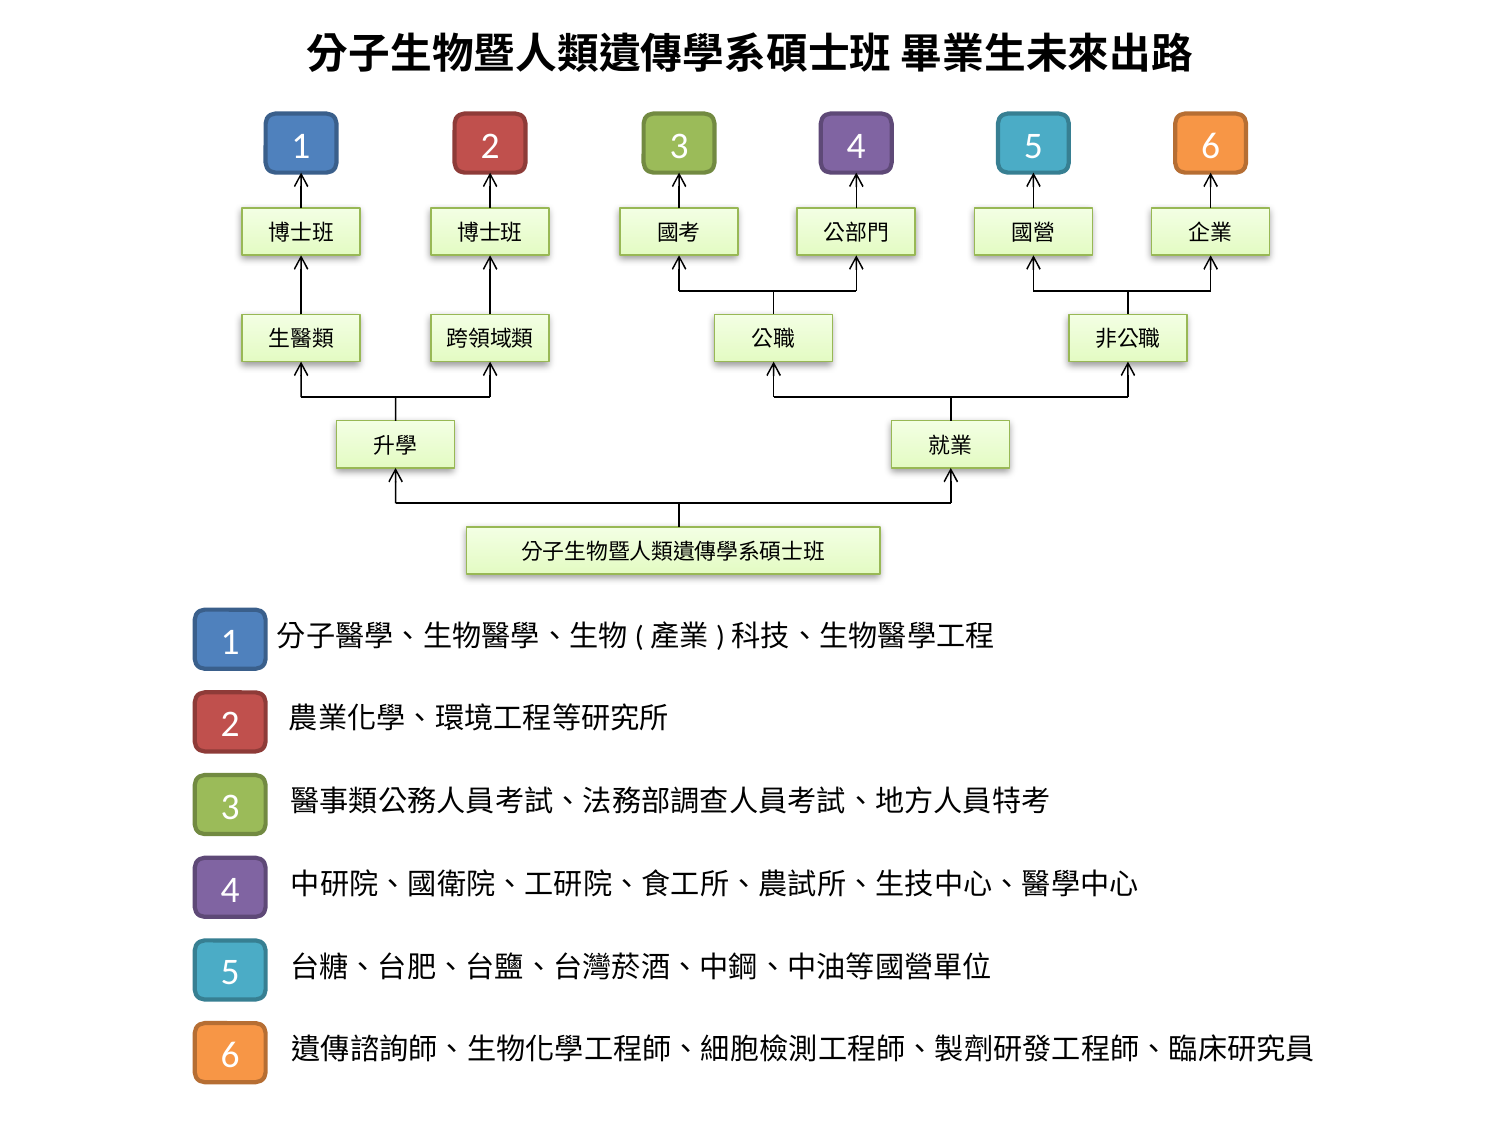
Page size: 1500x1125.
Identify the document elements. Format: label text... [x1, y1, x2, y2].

text_box 就業 [891, 420, 1010, 469]
text_box 4 [192, 855, 268, 919]
text_box 6 [192, 1020, 268, 1085]
text_box 5 [995, 111, 1071, 175]
text_box 公部門 [796, 207, 916, 256]
text_box 遺傳諮詢師、生物化學工程師、細胞檢測工程師、製劑研發工程師、臨床研究員 [276, 1023, 1331, 1073]
text_box 農業化學、環境工程等研究所 [274, 692, 685, 743]
text_box 5 [192, 938, 268, 1002]
text_box 分子醫學、生物醫學、生物(產業)科技、生物醫學工程 [262, 609, 1010, 660]
text_box 4 [818, 111, 894, 175]
text_box 公職 [714, 314, 833, 362]
text_box 跨領域類 [430, 314, 550, 362]
text_box 企業 [1151, 207, 1270, 256]
text_box 博士班 [430, 207, 550, 256]
text_box 2 [452, 111, 528, 175]
text_box 2 [192, 690, 268, 754]
text_box 3 [641, 111, 717, 175]
text_box 台糖、台肥、台鹽、台灣菸酒、中鋼、中油等國營單位 [275, 940, 1008, 991]
text_box 博士班 [241, 207, 361, 256]
text_box 中研院、國衛院、工研院、食工所、農試所、生技中心、醫學中心 [276, 857, 1154, 908]
text_box 升學 [336, 420, 455, 469]
text_box 生醫類 [241, 314, 361, 362]
text_box 分子生物暨人類遺傳學系碩士班 畢業生未來出路 [253, 19, 1247, 84]
text_box 6 [1173, 111, 1249, 175]
text_box 分子生物暨人類遺傳學系碩士班 [466, 526, 881, 575]
text_box 醫事類公務人員考試、法務部調查人員考試、地方人員特考 [275, 775, 1066, 825]
text_box 國營 [974, 207, 1093, 256]
text_box 3 [192, 772, 268, 837]
text_box 國考 [619, 207, 739, 256]
text_box 1 [192, 607, 268, 671]
text_box 1 [263, 111, 339, 175]
text_box 非公職 [1068, 314, 1188, 362]
